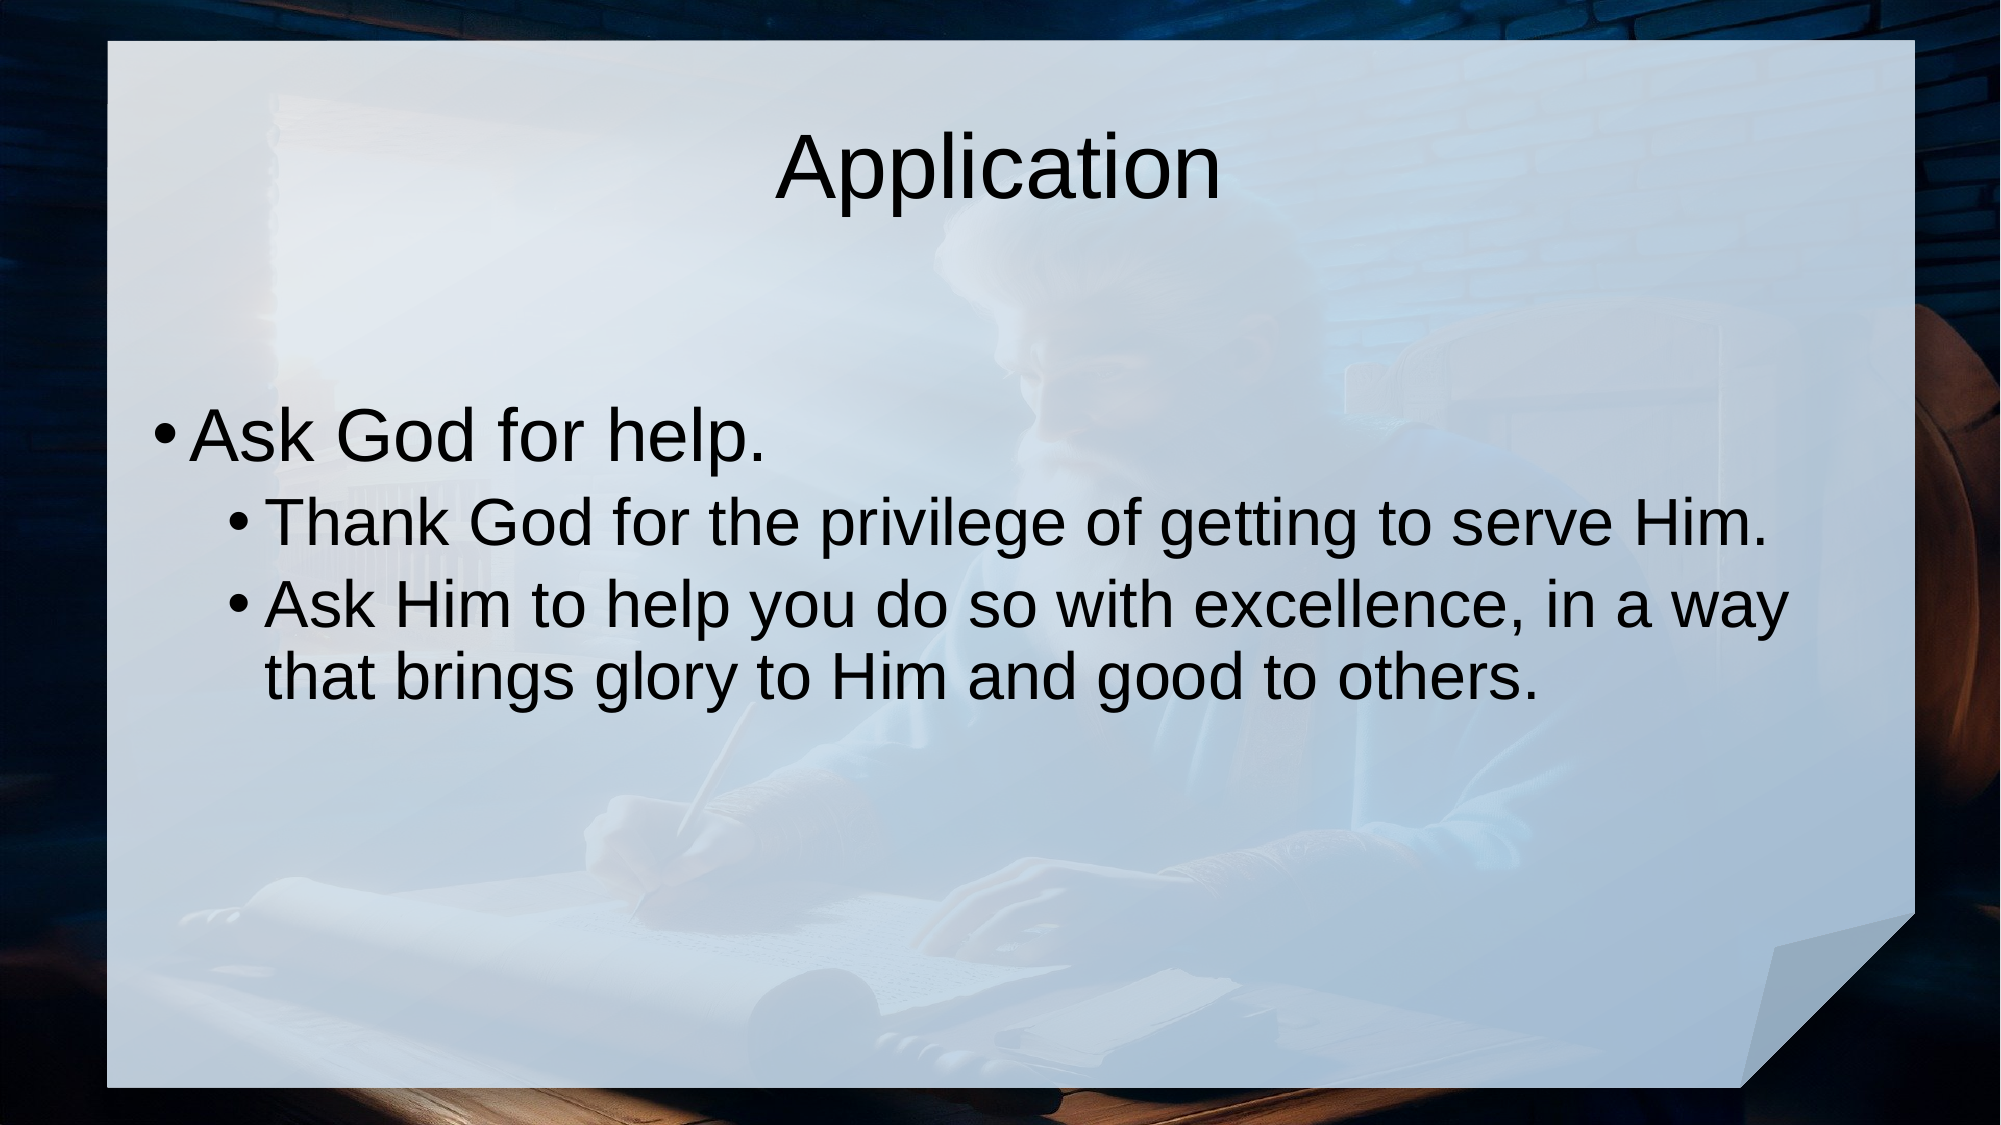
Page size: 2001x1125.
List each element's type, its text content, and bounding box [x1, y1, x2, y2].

list Ask God for help. Thank God for the privilege of getting to serve Him. Ask Him to help you do so with excellence, in a way that brings glory to Him and good to others. [137, 389, 1863, 1014]
picture [0, 0, 2001, 1125]
title Application [137, 59, 1863, 278]
